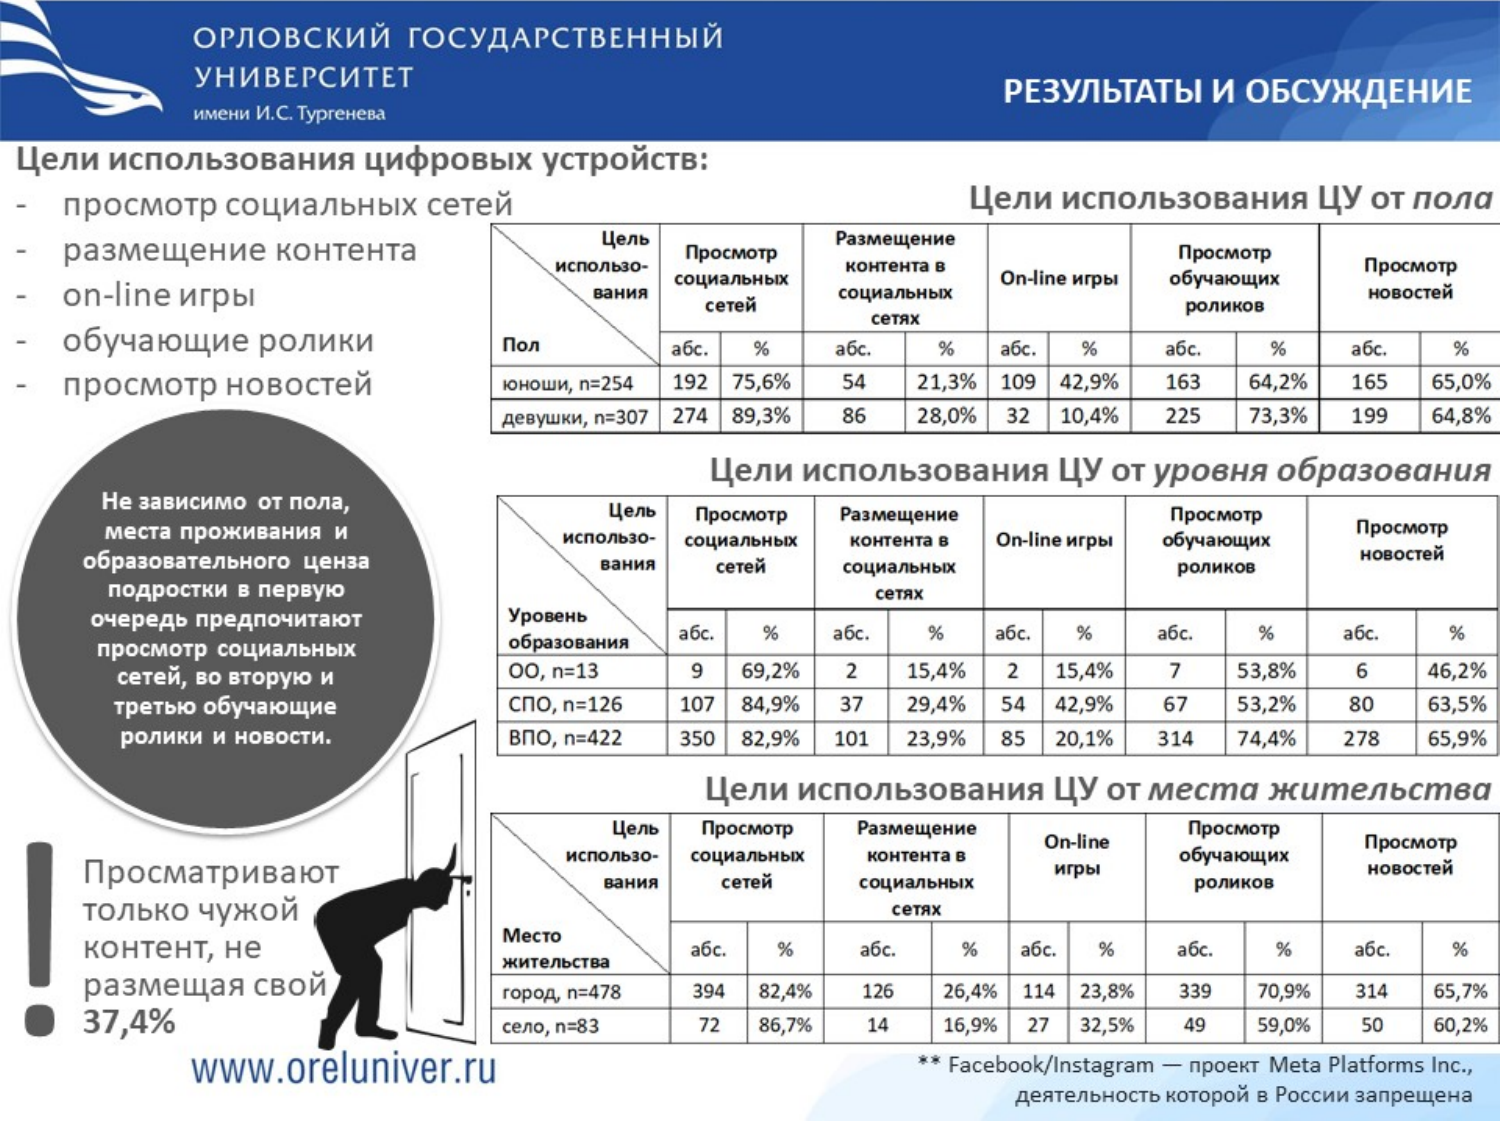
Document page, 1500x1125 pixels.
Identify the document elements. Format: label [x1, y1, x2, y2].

list [0, 0, 1500, 1121]
